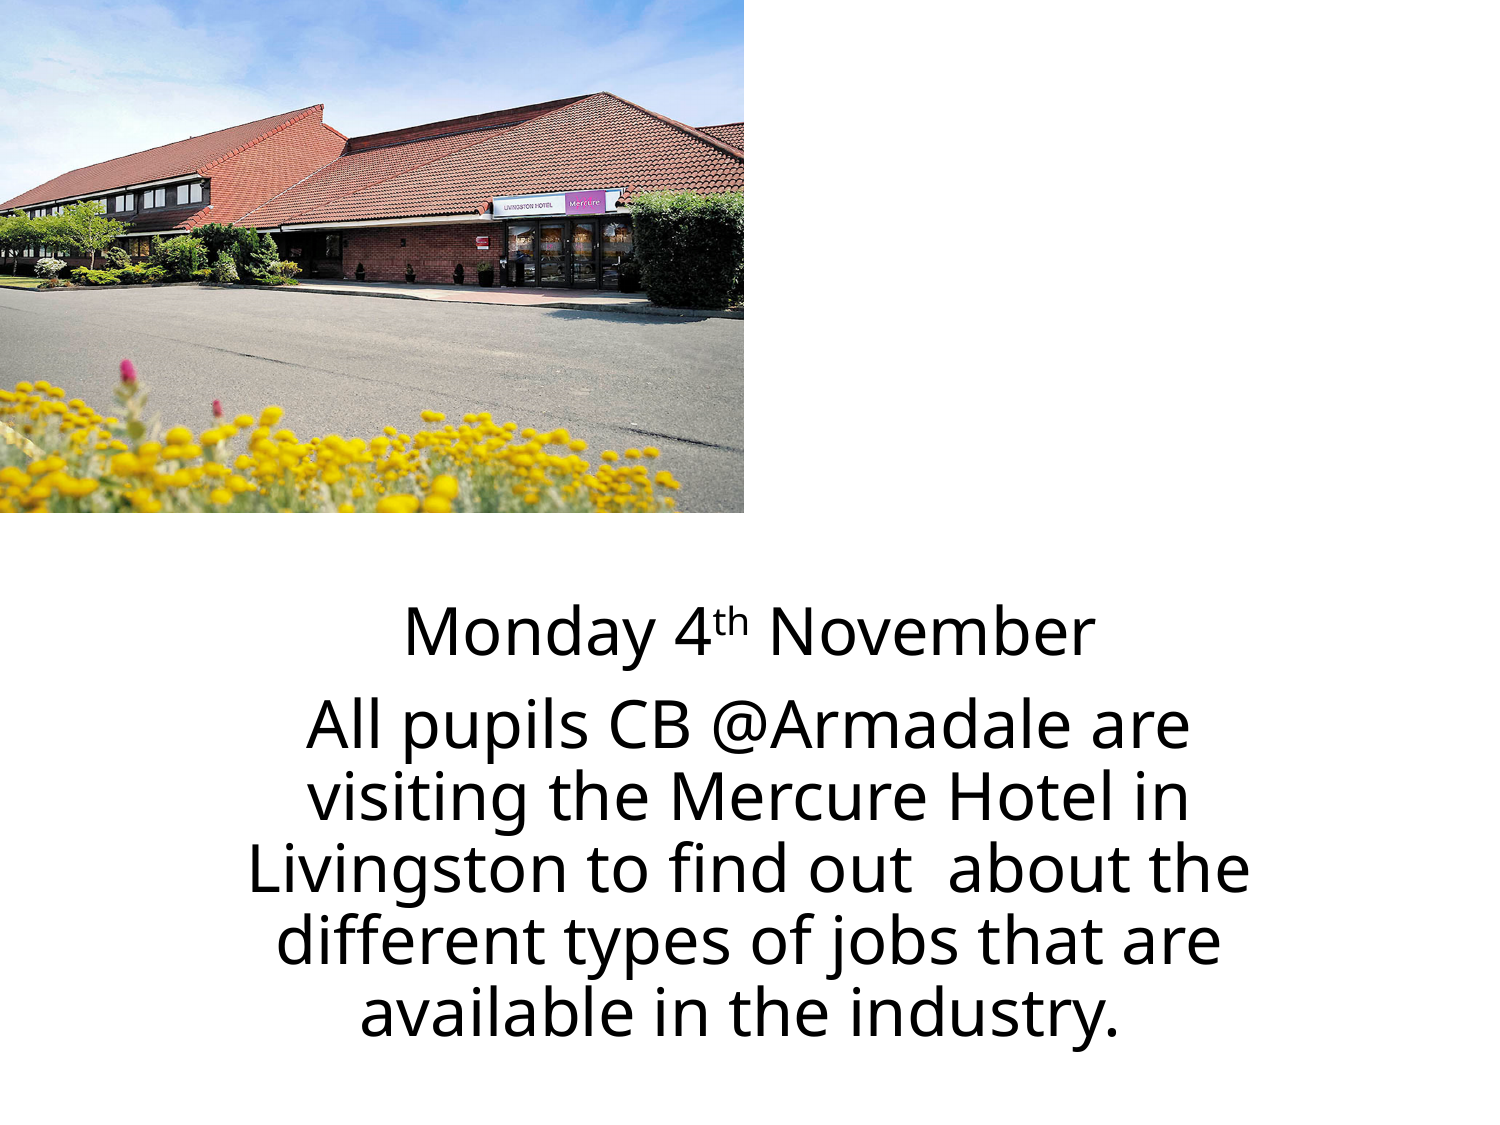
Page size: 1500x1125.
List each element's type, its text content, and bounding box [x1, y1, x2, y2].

subtitle Monday 4th November All pupils CB @Armadale are visiting the Mercure Hotel in Livingston to find out about the different types of jobs that are available in the industry. [187, 590, 1313, 863]
picture [0, 0, 744, 513]
